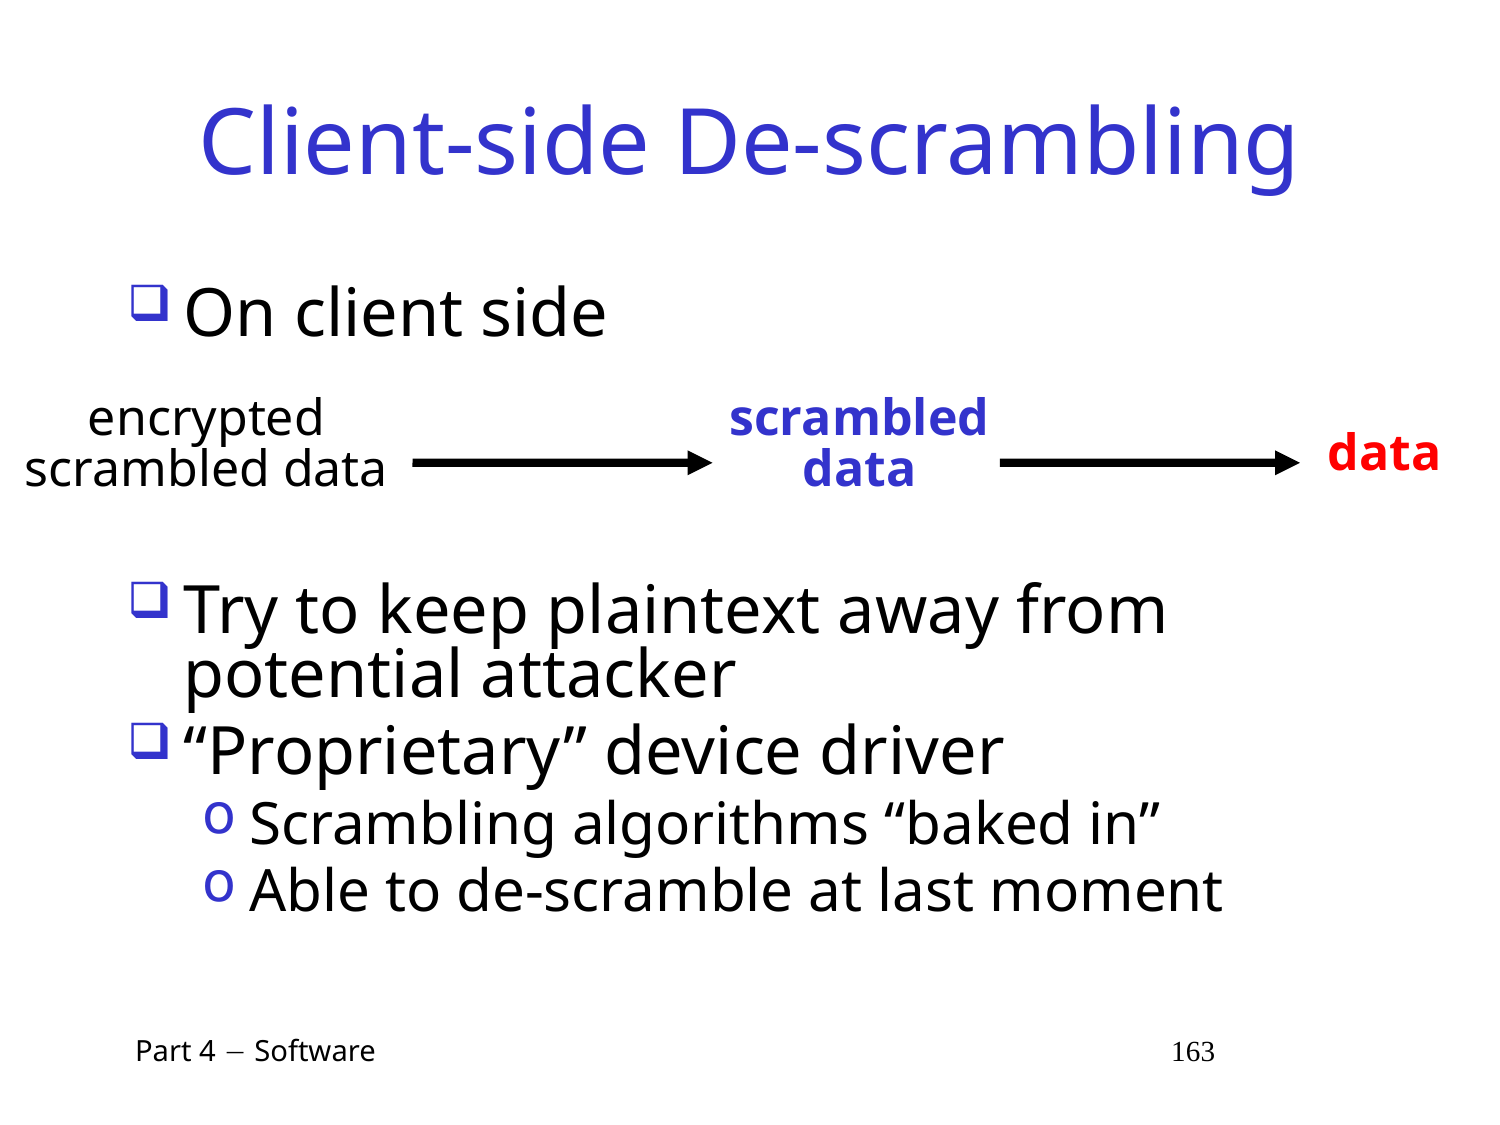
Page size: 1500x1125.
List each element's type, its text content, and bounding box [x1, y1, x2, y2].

text_box Try to keep plaintext away from potential attacker “Proprietary” device driver Scrambling algorithms “baked in” Able to de-scramble at last moment [112, 575, 1400, 1000]
text_box On client side [112, 262, 1388, 388]
text_box scrambled data [714, 387, 1005, 505]
text_box [999, 456, 1300, 470]
title Client-side De-scrambling [112, 62, 1388, 213]
text_box [412, 456, 713, 470]
footer Part 4  Software 163 [112, 1024, 1401, 1101]
text_box data [1313, 412, 1457, 488]
text_box encrypted scrambled data [10, 387, 403, 505]
